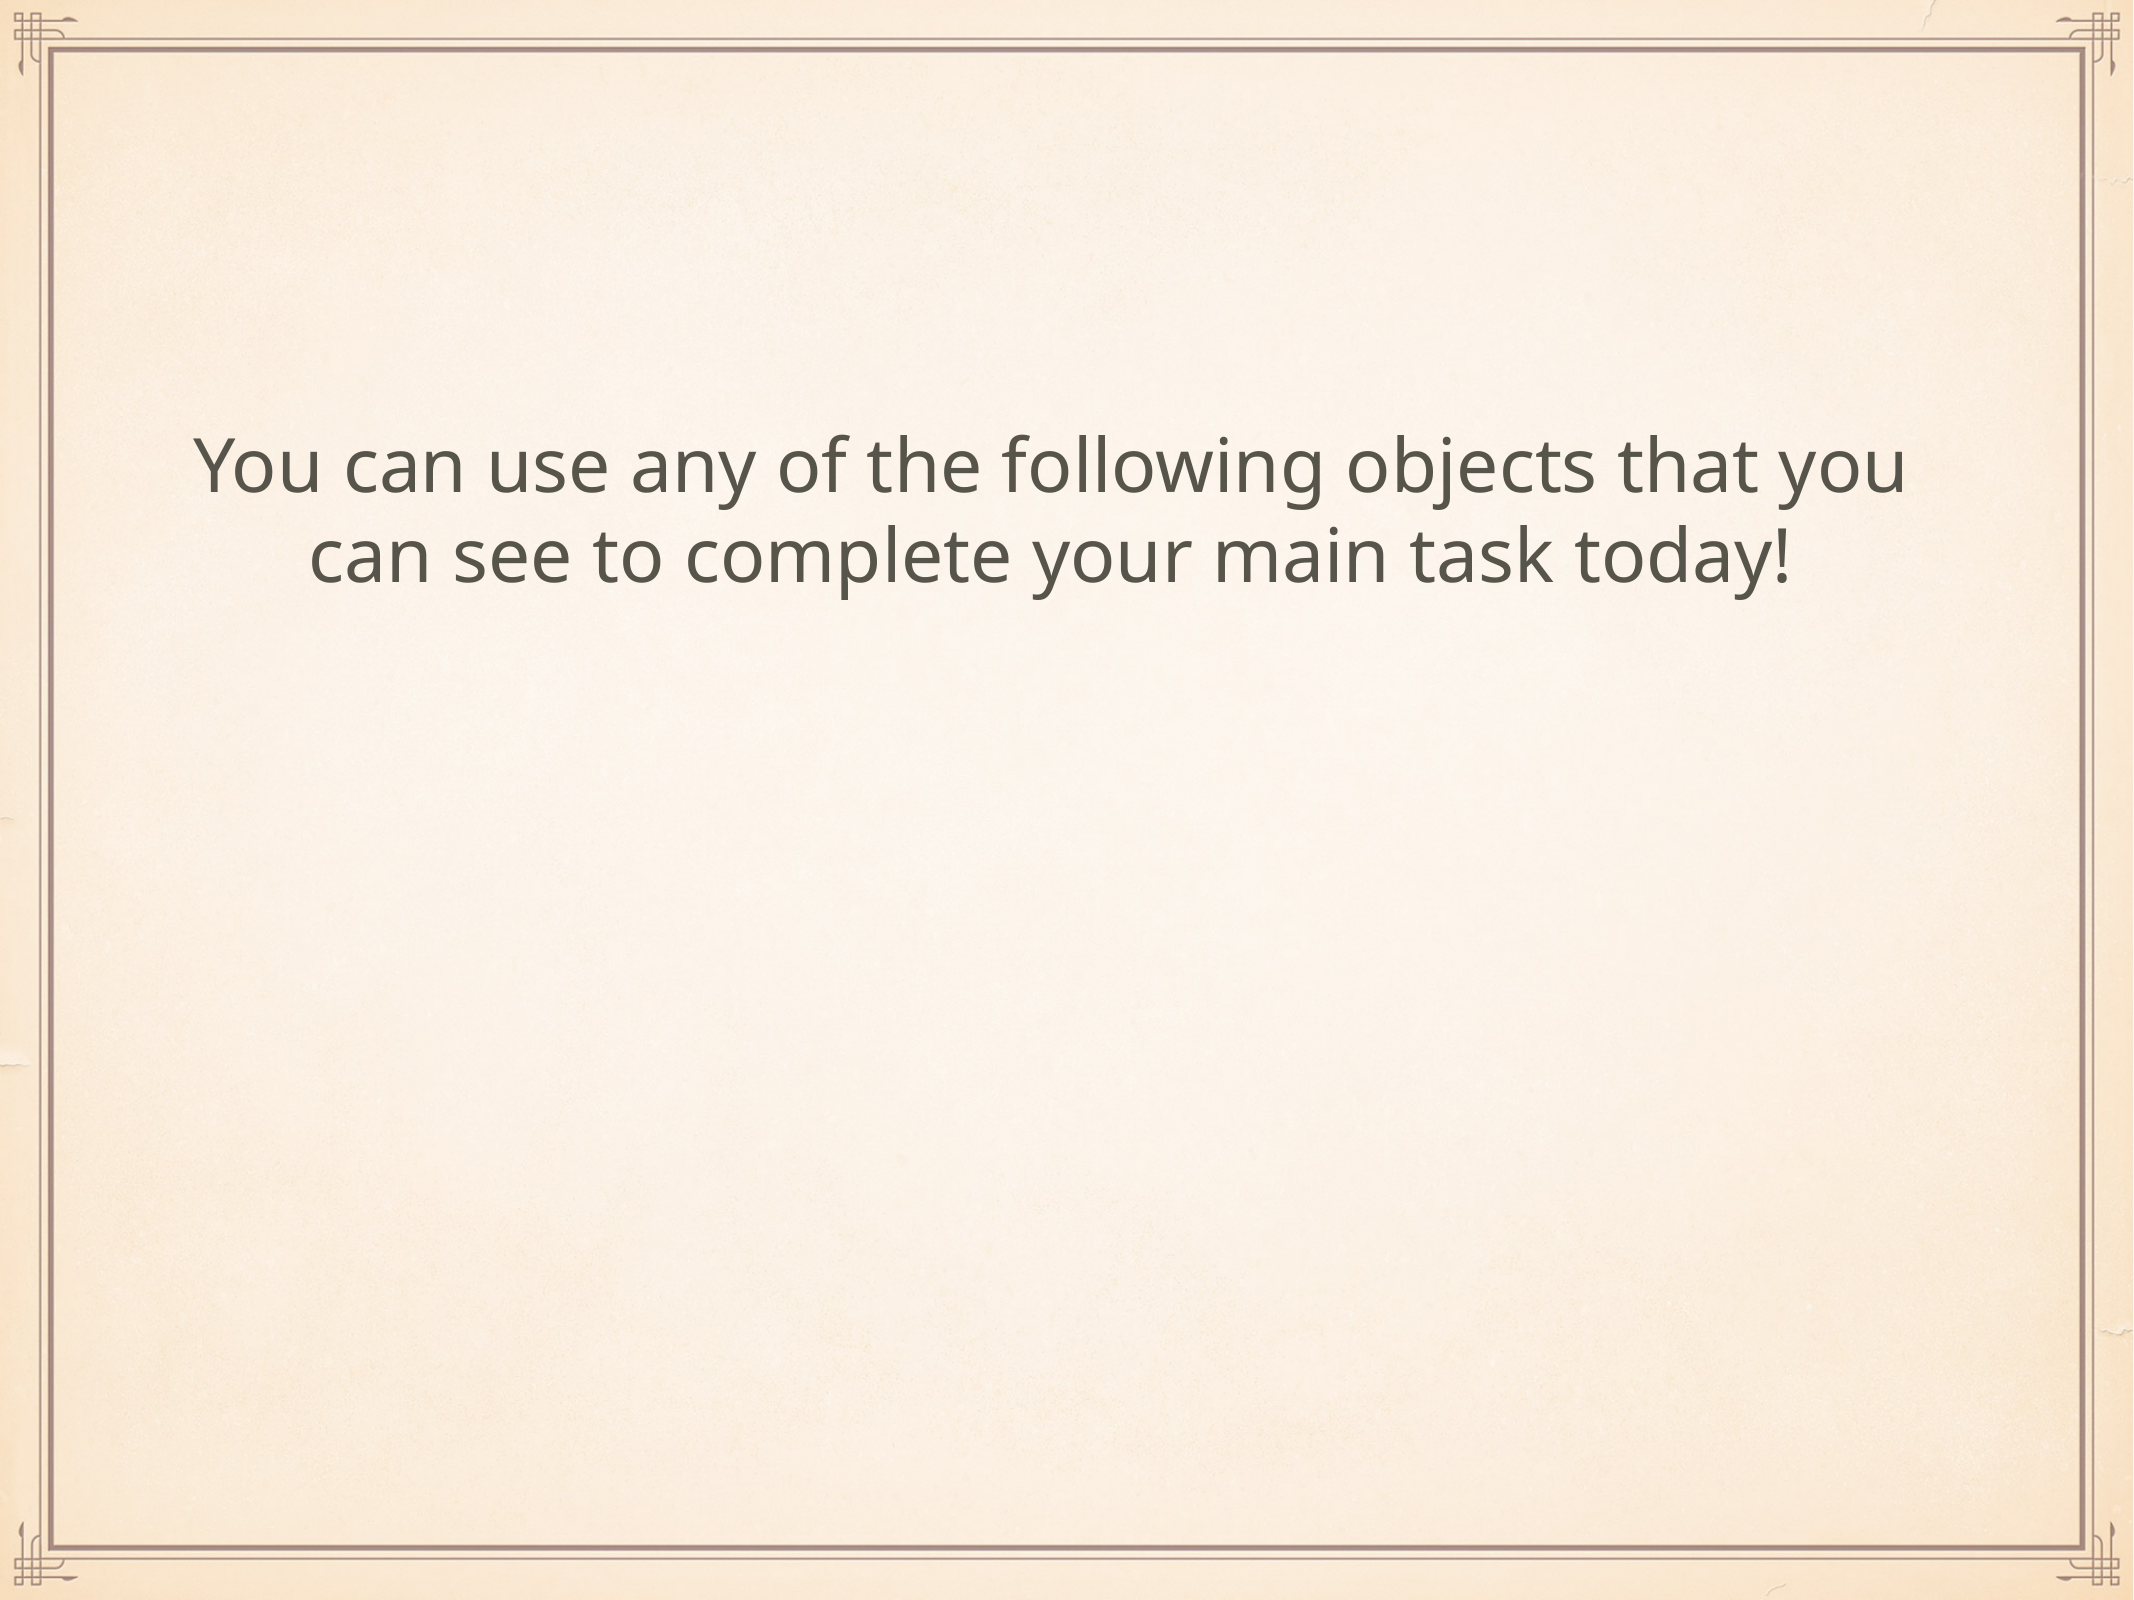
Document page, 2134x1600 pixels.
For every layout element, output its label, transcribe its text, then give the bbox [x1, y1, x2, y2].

text_box You can use any of the following objects that you can see to complete your main task today! [130, 409, 1973, 606]
picture [0, 0, 2134, 1600]
